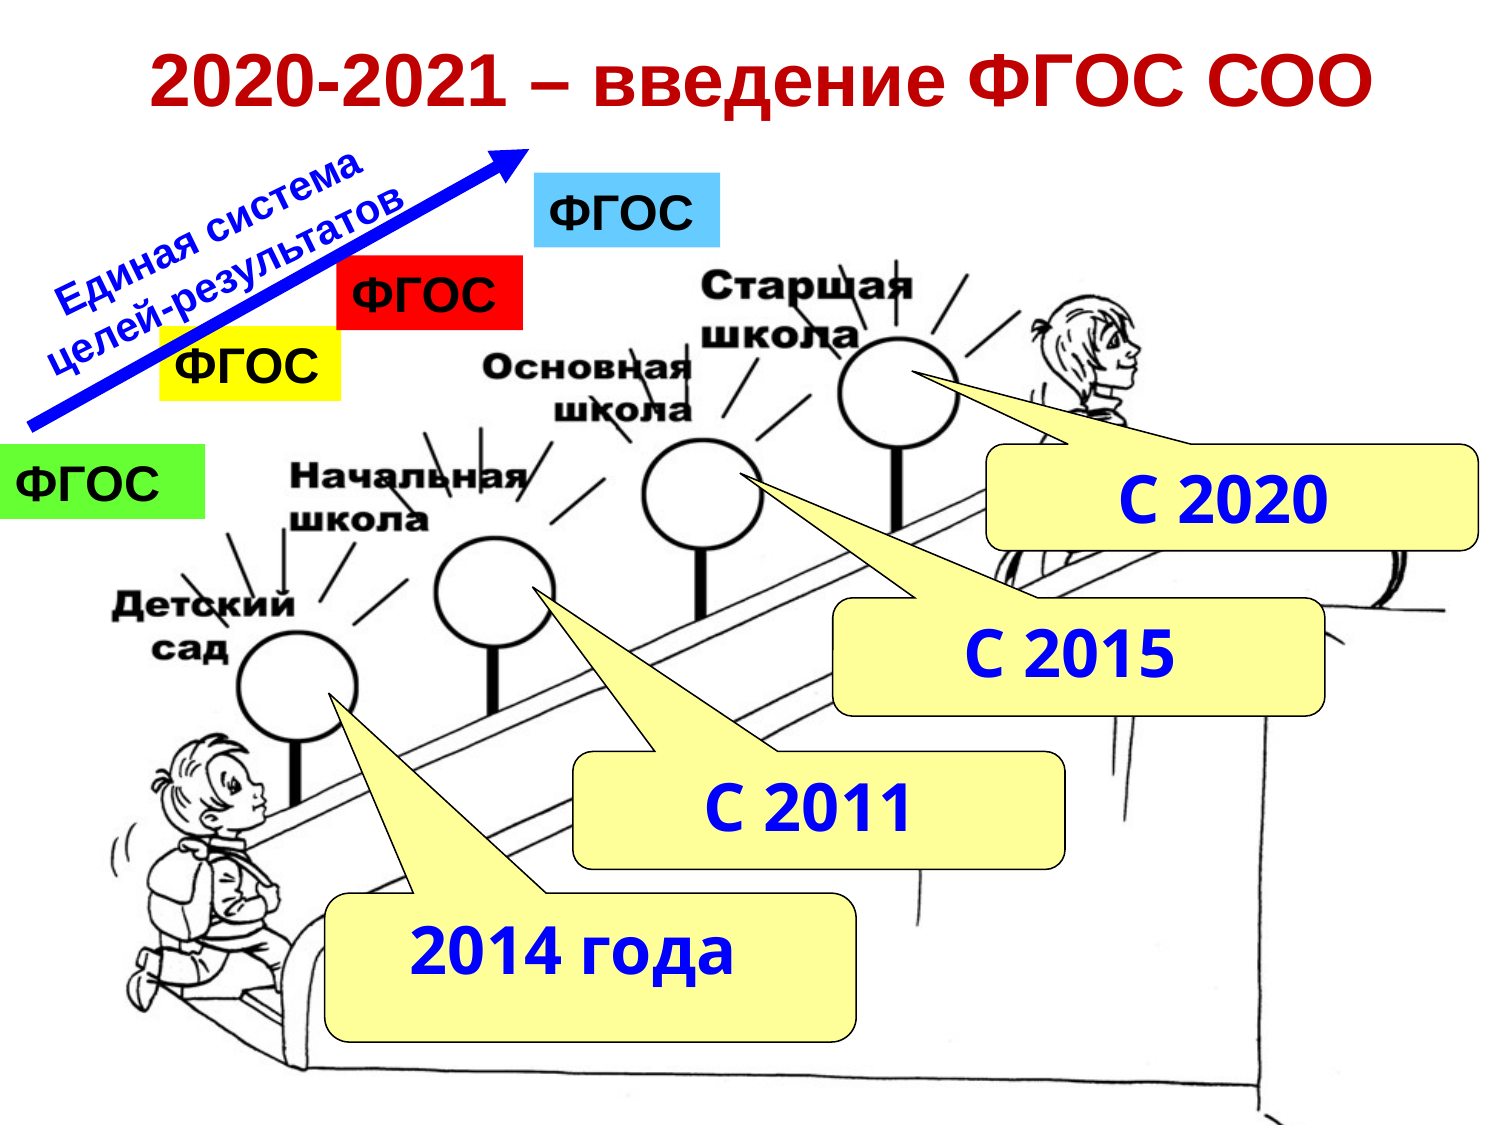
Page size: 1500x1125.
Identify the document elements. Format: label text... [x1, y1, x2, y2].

text_box ФГОС [533, 172, 721, 246]
title 2020-2021 – введение ФГОС СОО [24, 0, 1500, 153]
text_box [453, 148, 530, 192]
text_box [99, 247, 1475, 1125]
text_box Единая система целей-результатов [0, 95, 457, 408]
text_box ФГОС [0, 444, 94, 519]
